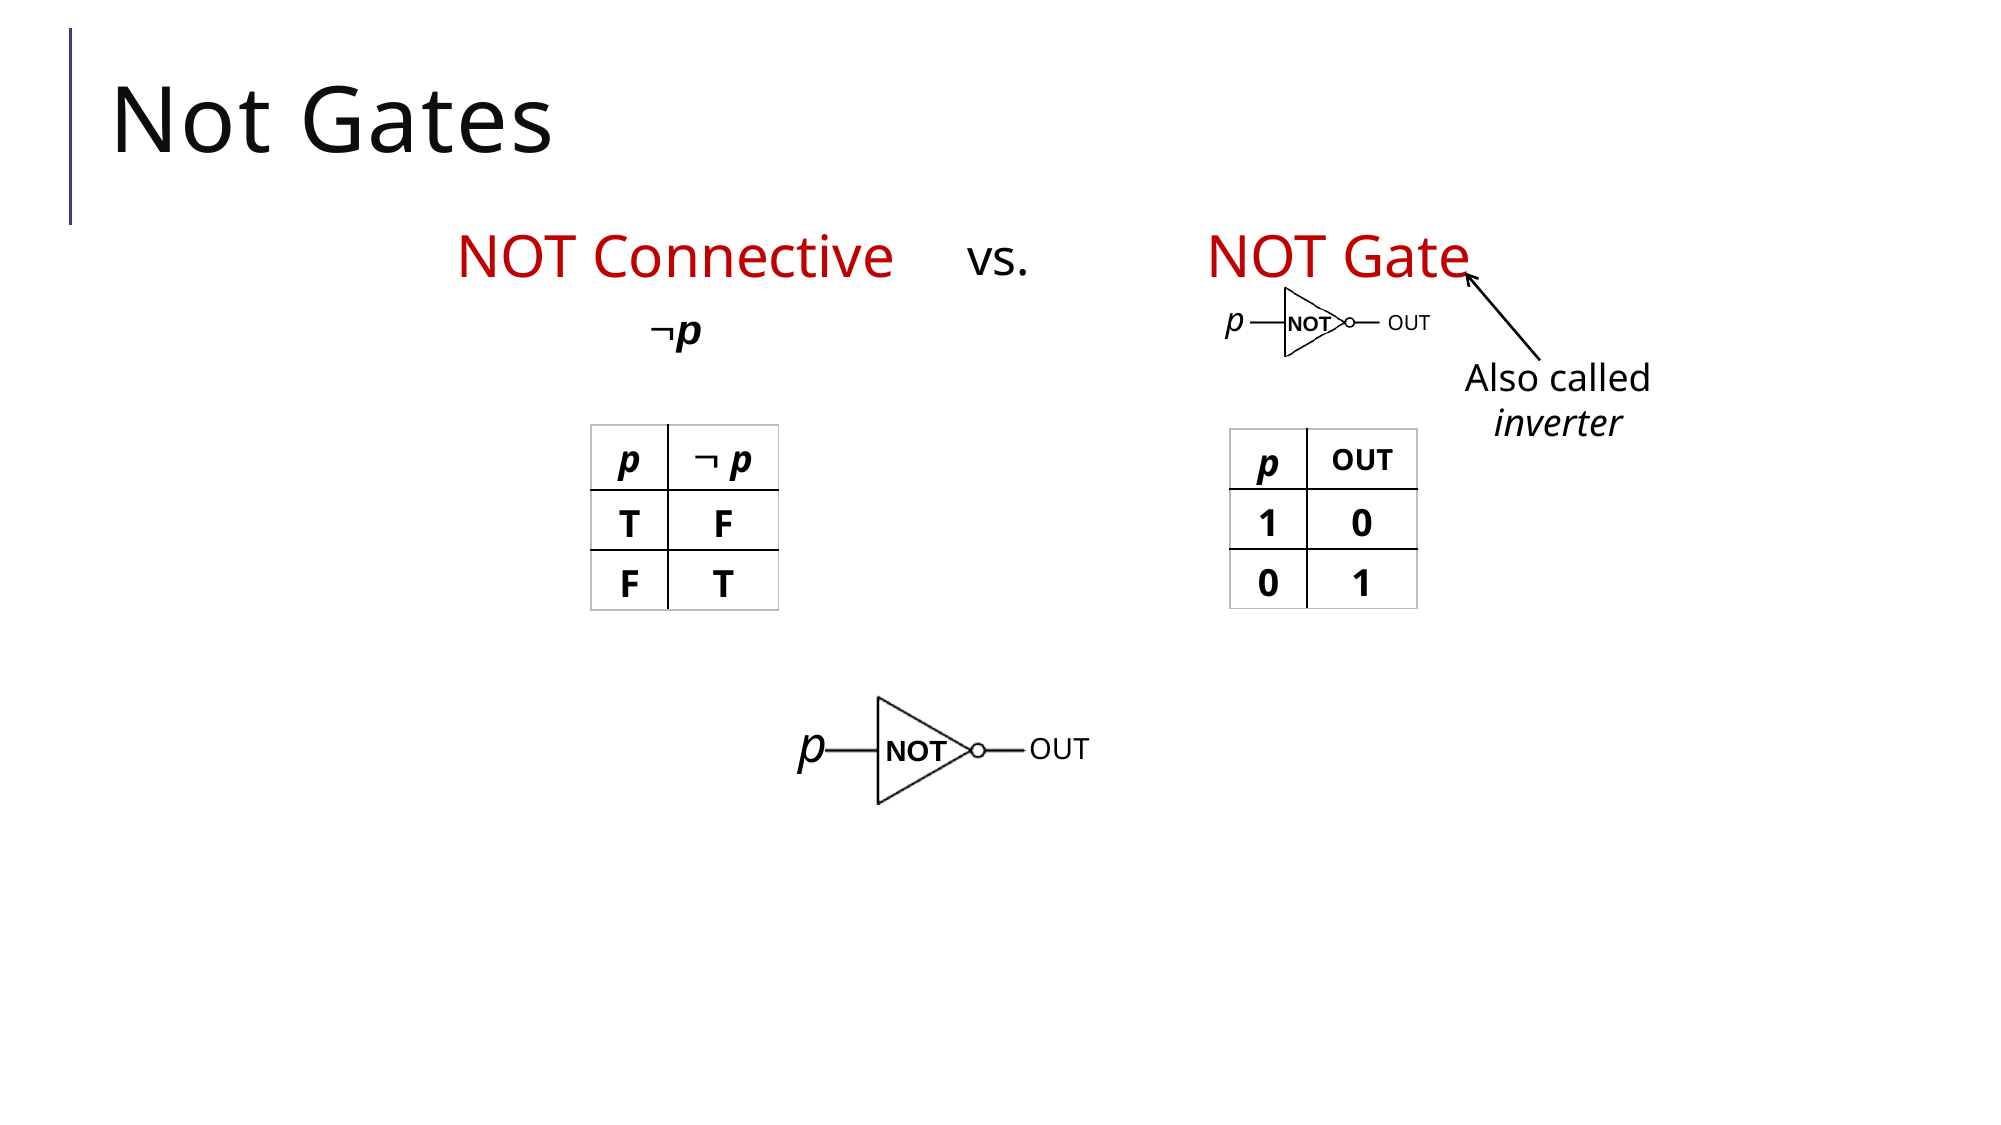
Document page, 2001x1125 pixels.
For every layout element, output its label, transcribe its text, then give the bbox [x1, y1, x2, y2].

table_header OUT [1308, 430, 1416, 488]
table_cell T [592, 491, 667, 549]
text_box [795, 707, 1073, 825]
table_cell 0 [1231, 550, 1306, 608]
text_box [1222, 293, 1417, 374]
table_cell F [669, 491, 778, 549]
table_cell 1 [1231, 490, 1306, 548]
table_cell 1 [1308, 550, 1416, 608]
text_box vs. [952, 217, 1068, 293]
picture [1249, 286, 1380, 358]
text_box NOT Connective [441, 211, 910, 297]
picture [825, 695, 1027, 805]
table_cell 0 [1308, 490, 1416, 548]
text_box NOT Gate [1072, 211, 1606, 297]
table_cell T [669, 551, 778, 609]
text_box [1464, 272, 1541, 361]
text_box p [439, 295, 913, 361]
table_header p [592, 426, 667, 489]
table_header p [1231, 430, 1306, 488]
title Not Gates [94, 43, 1930, 210]
table_header  p [669, 426, 778, 489]
text_box Also called inverter [1440, 346, 1677, 452]
table_cell F [592, 551, 667, 609]
